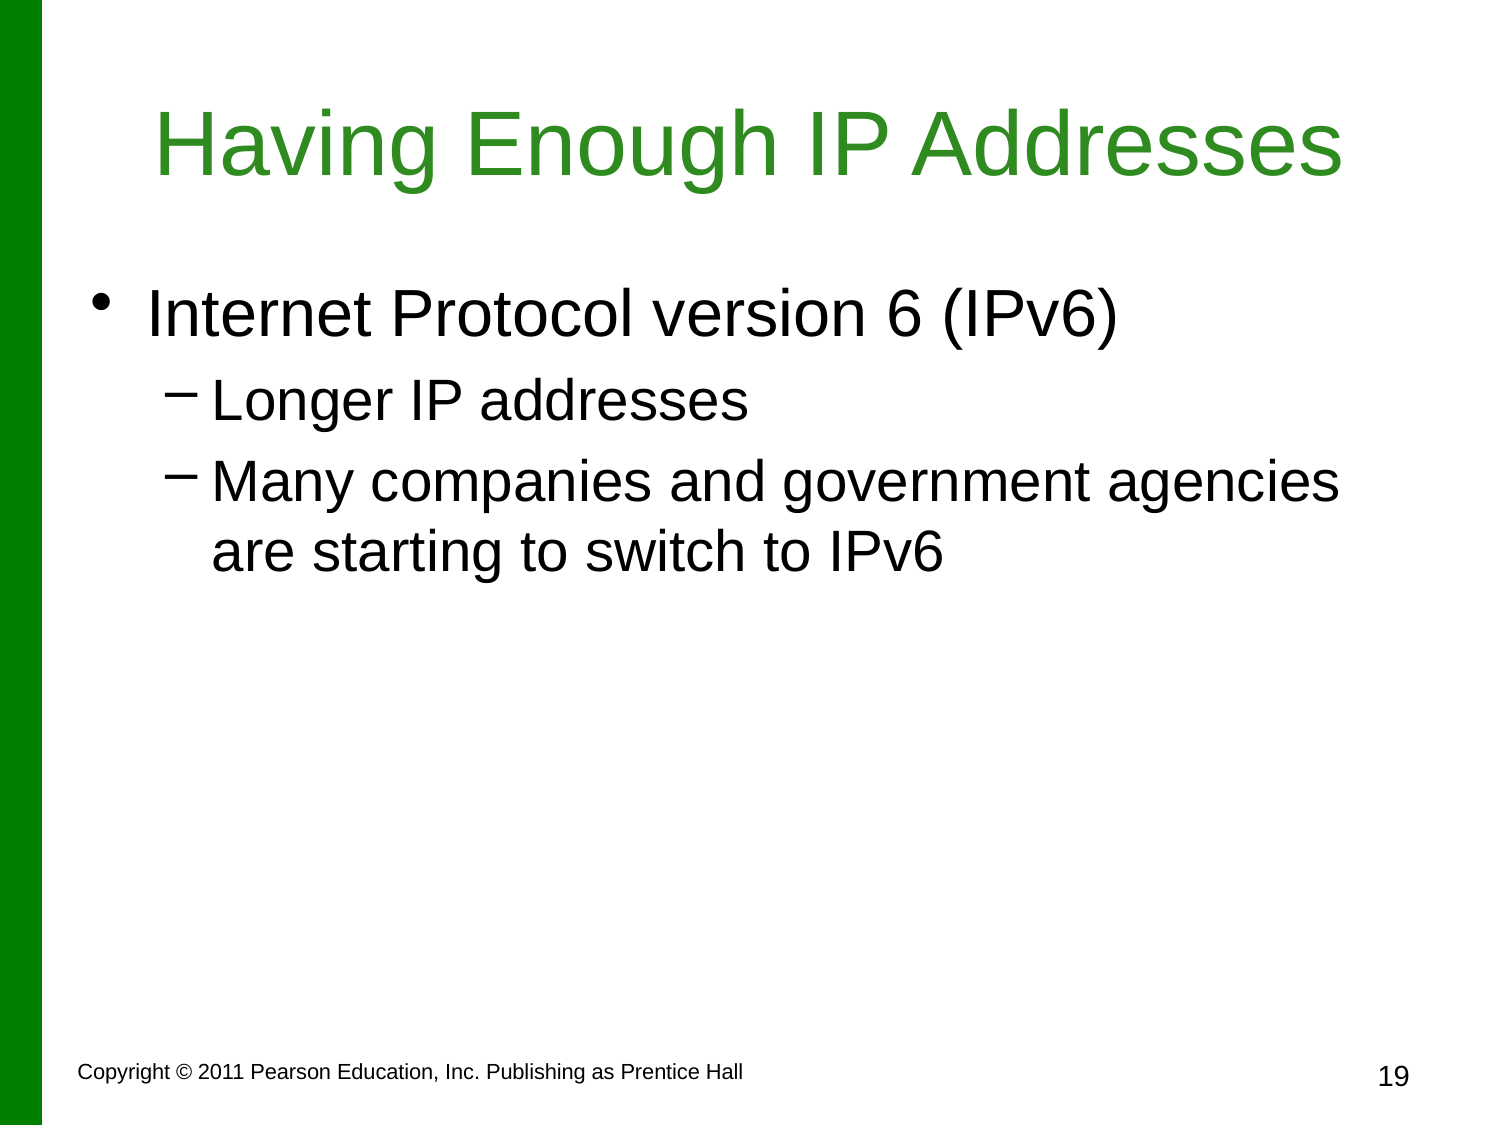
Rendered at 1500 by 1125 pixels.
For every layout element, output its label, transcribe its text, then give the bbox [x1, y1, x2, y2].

title Having Enough IP Addresses [74, 44, 1426, 233]
slide_number 19 [1074, 1049, 1426, 1103]
footer Copyright © 2011 Pearson Education, Inc. Publishing as Prentice Hall [62, 1049, 988, 1103]
list Internet Protocol version 6 (IPv6) Longer IP addresses Many companies and government agencies are starting to switch to IPv6 [74, 262, 1426, 1006]
